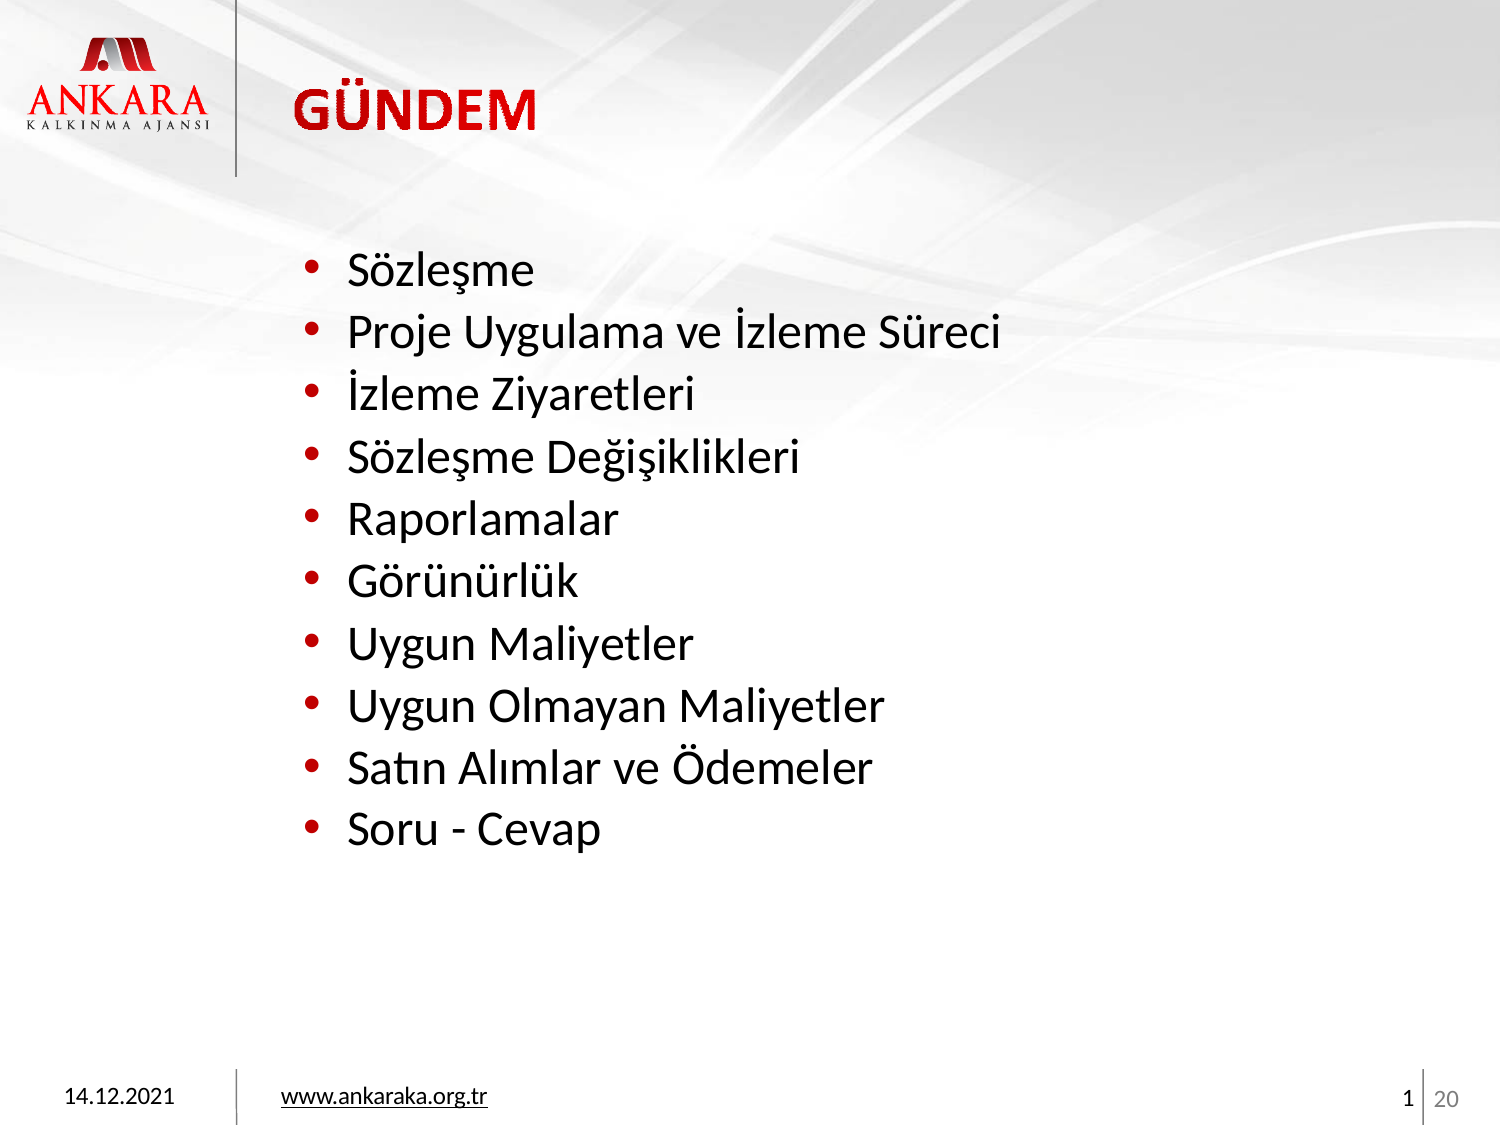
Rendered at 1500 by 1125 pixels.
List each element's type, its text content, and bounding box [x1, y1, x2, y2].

text_box [294, 78, 535, 130]
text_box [23, 35, 214, 137]
text_box 14.12.2021 [61, 1084, 186, 1110]
text_box 1 [1395, 1085, 1421, 1112]
text_box 20 [1431, 1086, 1460, 1113]
text_box Sözleşme Proje Uygulama ve İzleme Süreci İzleme Ziyaretleri Sözleşme Değişiklikleri Raporlamalar Görünürlük Uygun Maliyetler Uygun Olmayan Maliyetler Satın Alımlar ve Ödemeler Soru - Cevap [301, 233, 1024, 856]
text_box [0, 0, 1500, 456]
text_box www.ankaraka.org.tr [278, 1084, 495, 1110]
